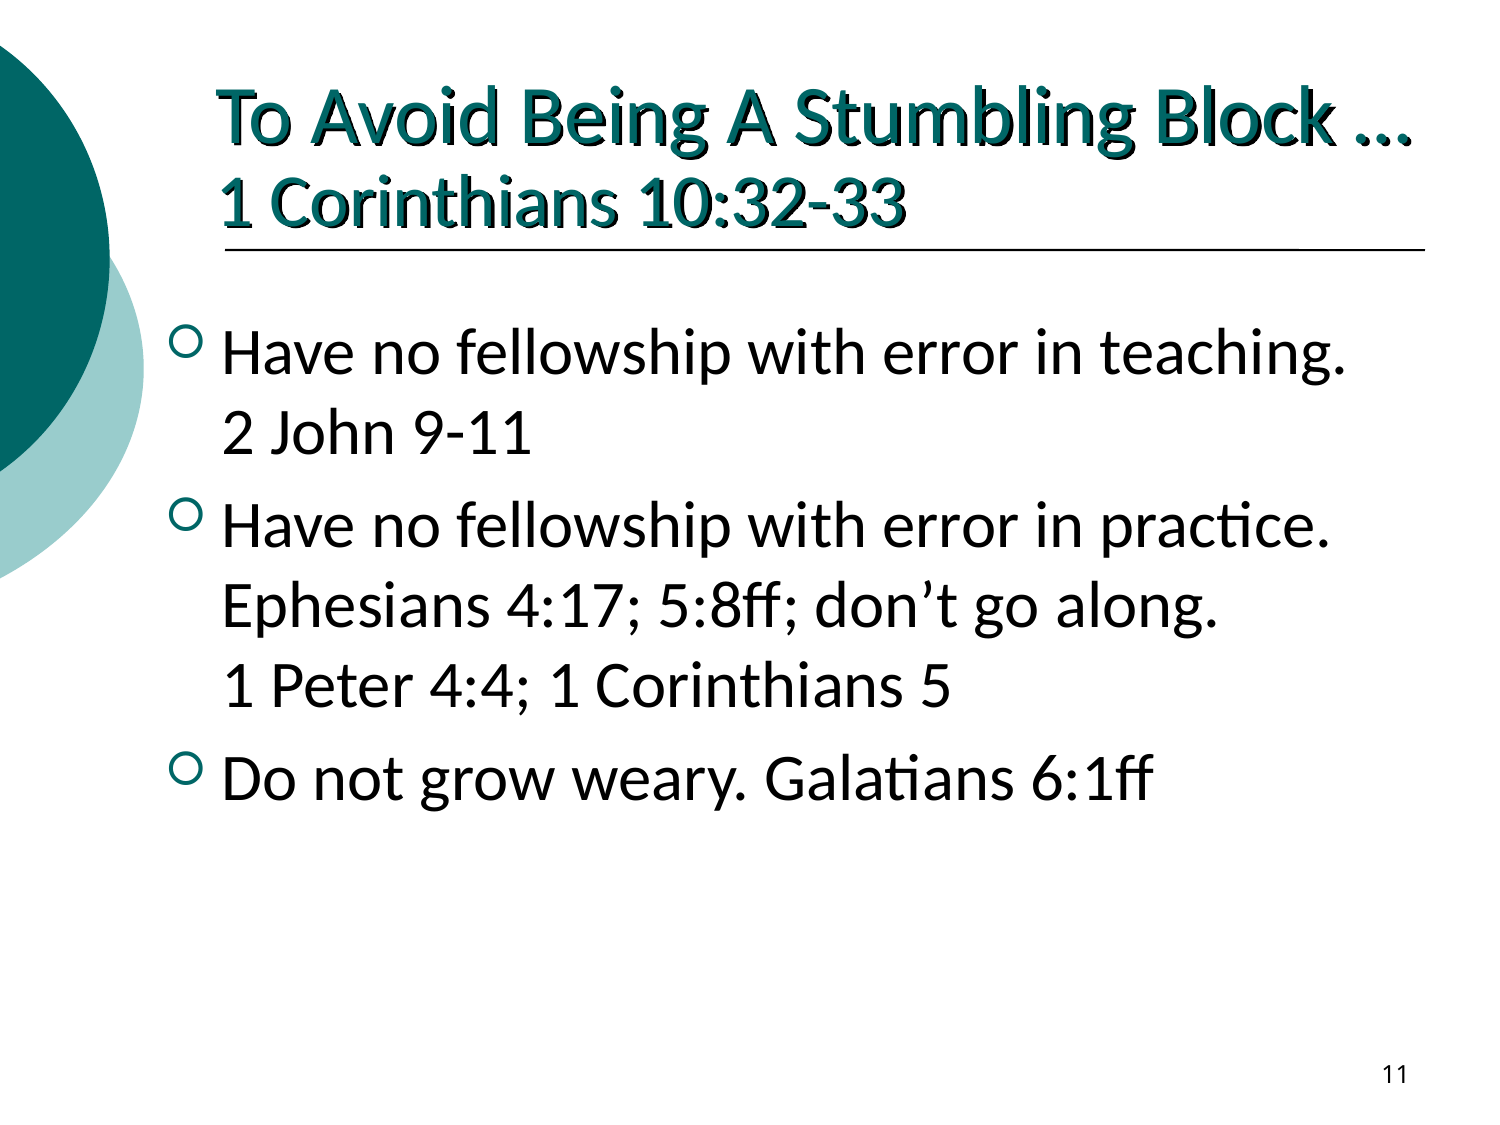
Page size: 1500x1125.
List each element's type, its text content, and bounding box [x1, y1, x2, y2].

slide_number 11 [1074, 1024, 1426, 1101]
title To Avoid Being A Stumbling Block … 1 Corinthians 10:32-33 [199, 46, 1463, 251]
list Have no fellowship with error in teaching. 2 John 9-11 Have no fellowship with error in practice. Ephesians 4:17; 5:8ff; don’t go along. 1 Peter 4:4; 1 Corinthians 5 Do not grow weary. Galatians 6:1ff [149, 299, 1476, 953]
